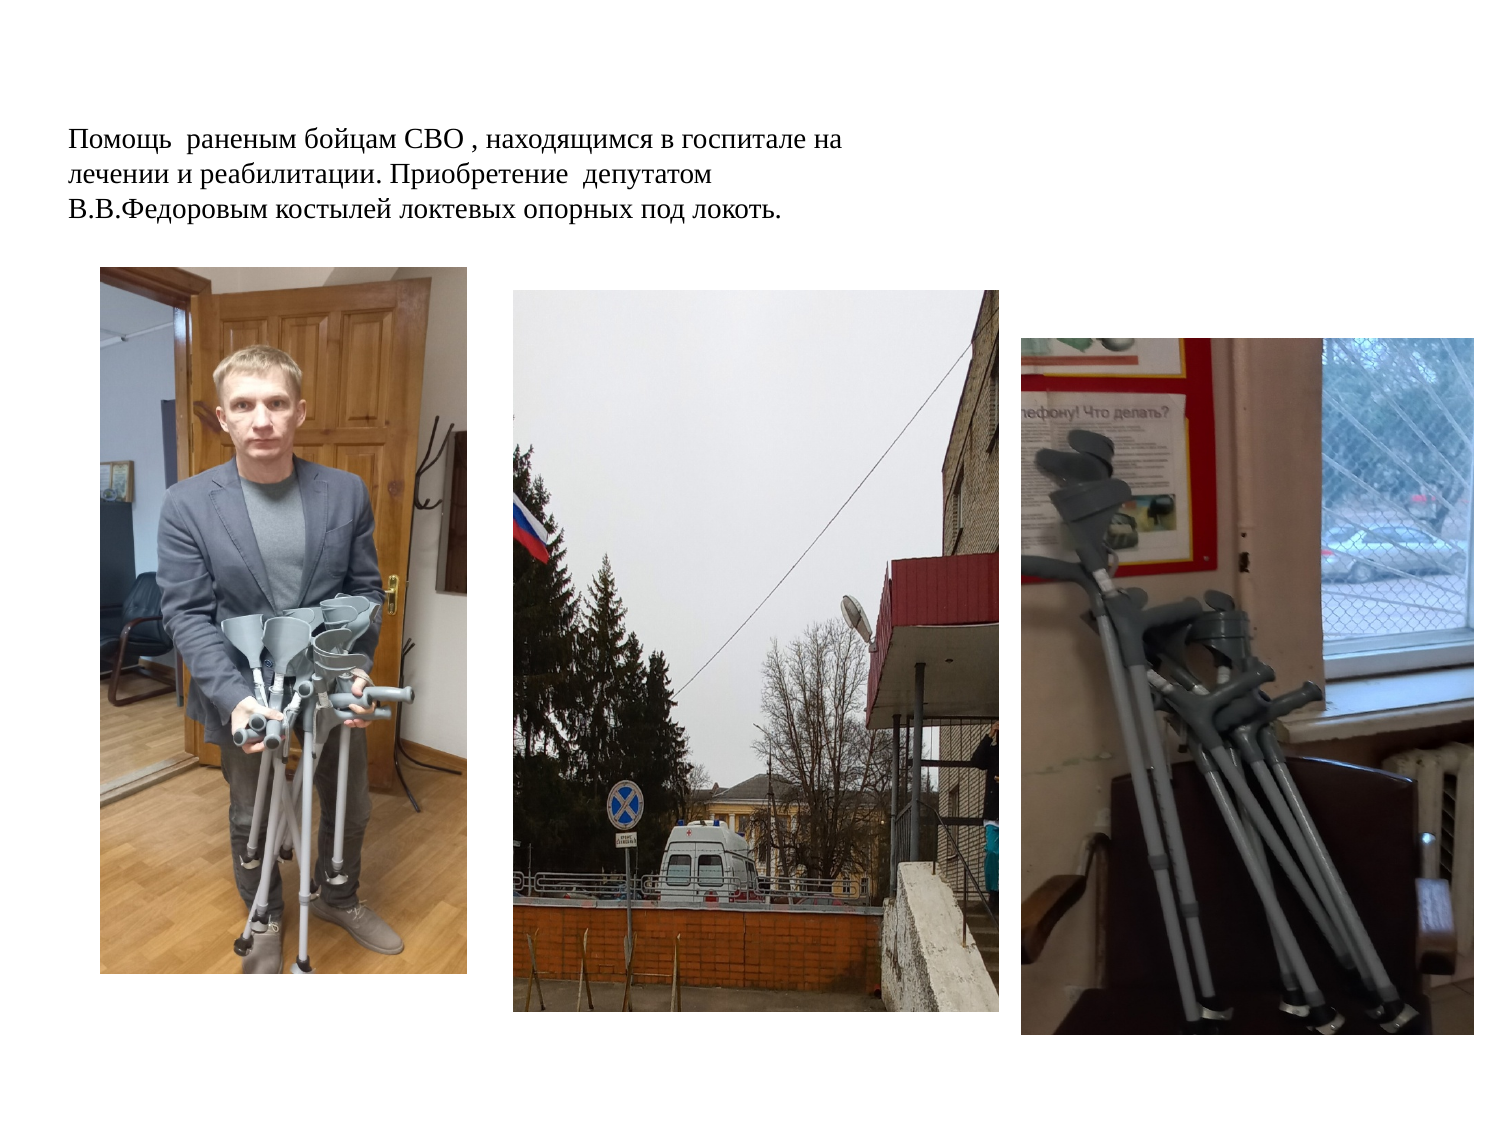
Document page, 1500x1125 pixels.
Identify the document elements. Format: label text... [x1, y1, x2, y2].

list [100, 266, 467, 975]
title Помощь раненым бойцам СВО , находящимся в госпитале на лечении и реабилитации. Приобретение депутатом В.В.Федоровым костылей локтевых опорных под локоть. [53, 66, 869, 232]
picture [513, 290, 999, 1012]
picture [1021, 337, 1474, 1036]
